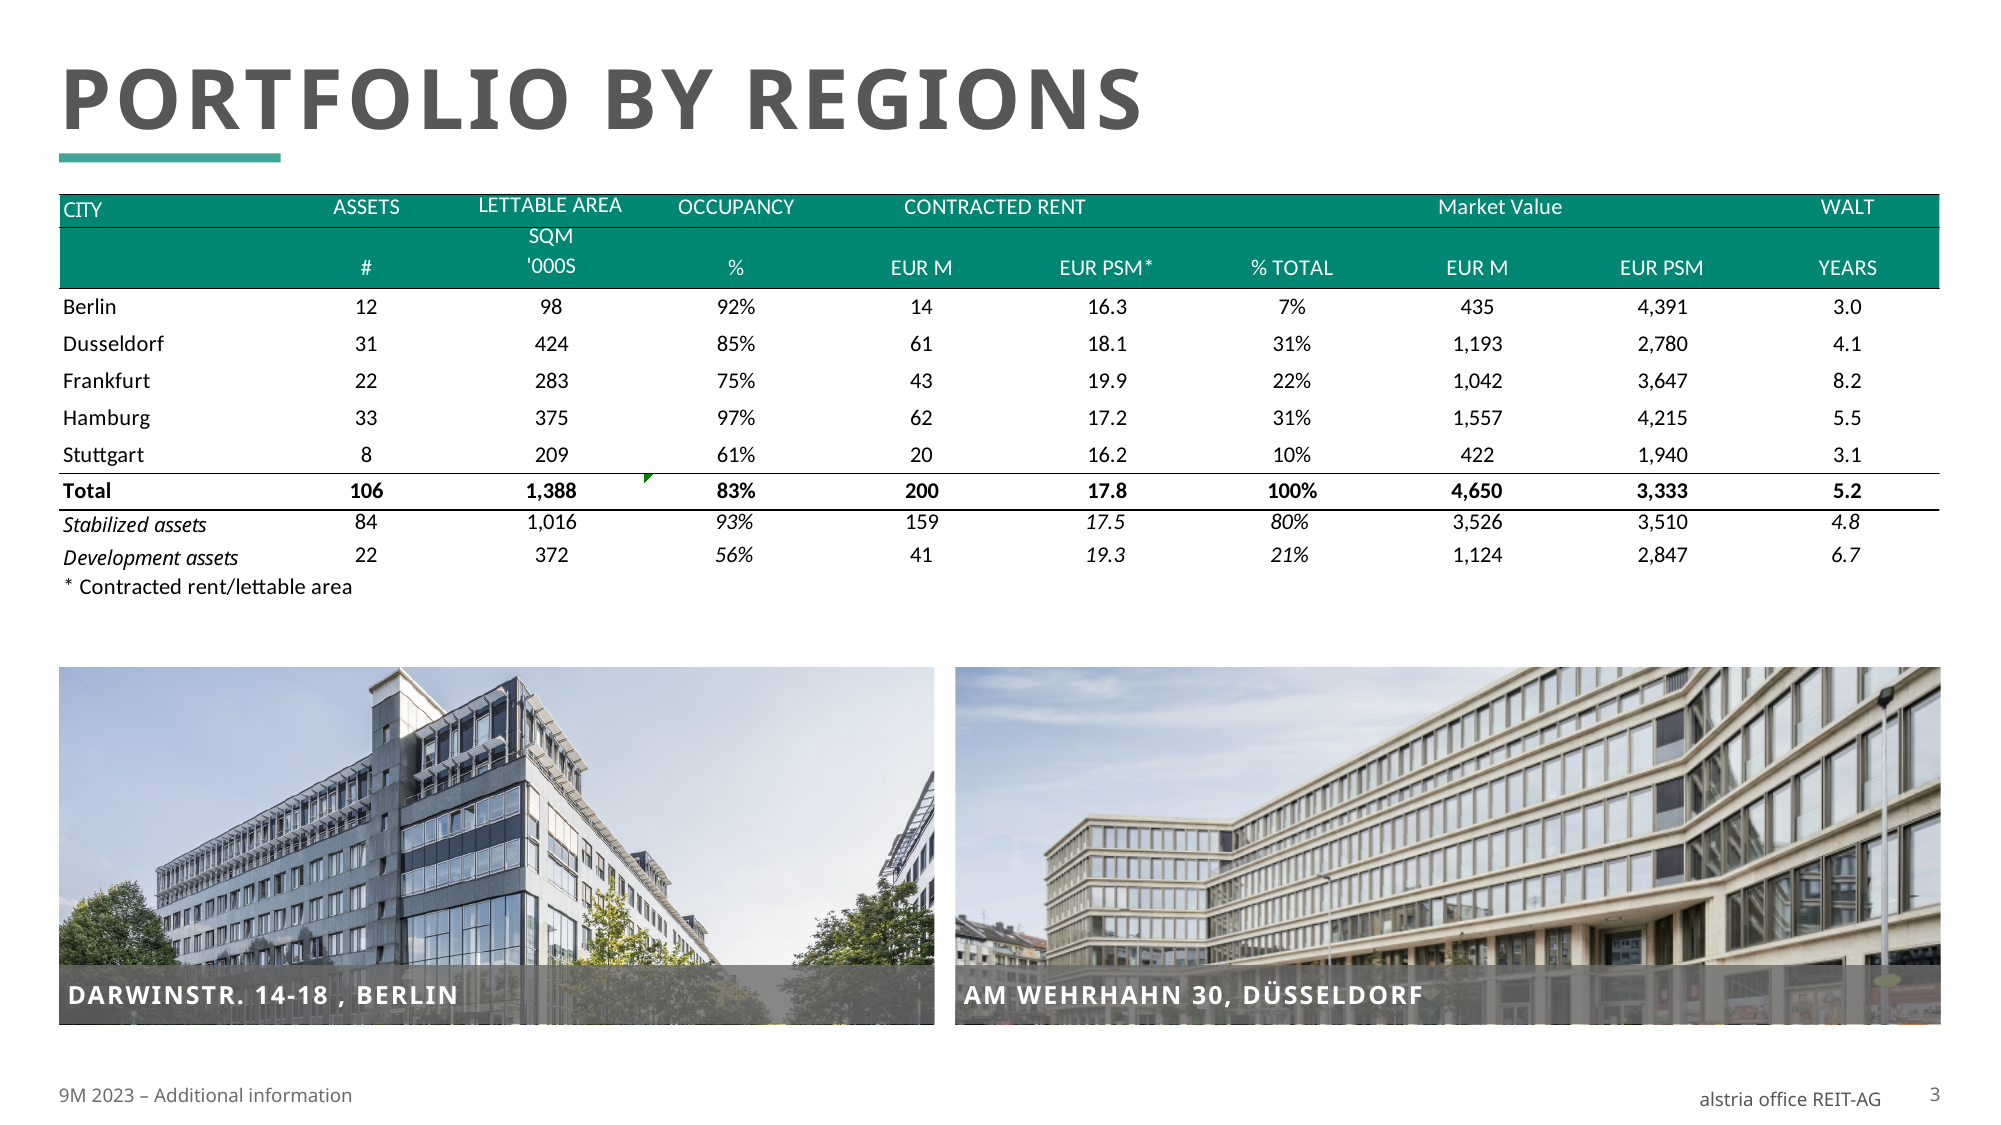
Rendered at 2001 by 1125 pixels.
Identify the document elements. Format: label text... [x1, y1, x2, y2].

picture [59, 667, 935, 1025]
footer 9M 2023 – Additional information [59, 1065, 715, 1125]
picture [955, 667, 1941, 1025]
title Portfolio by regions [59, 59, 1941, 194]
slide_number 3 [1455, 1065, 1941, 1125]
picture [58, 194, 1941, 607]
